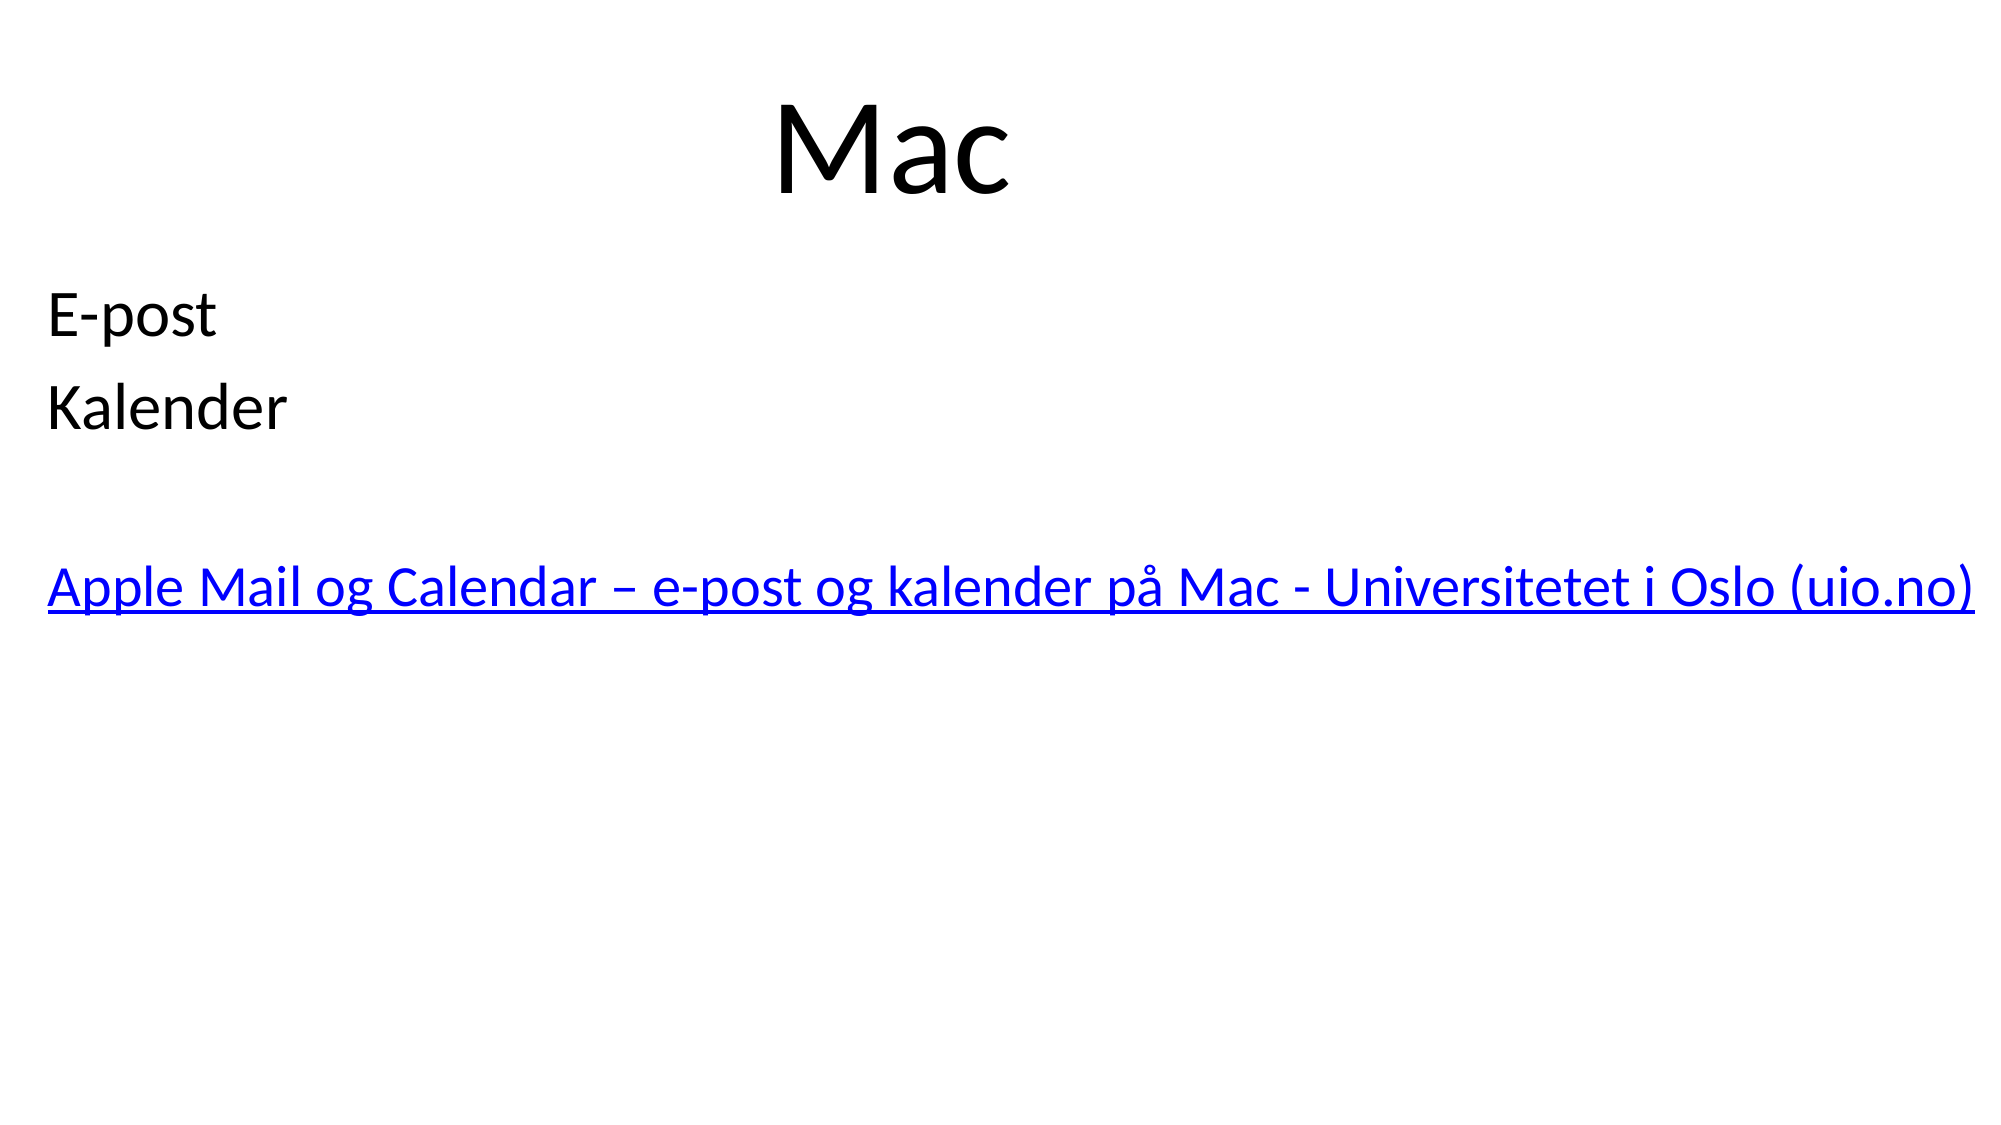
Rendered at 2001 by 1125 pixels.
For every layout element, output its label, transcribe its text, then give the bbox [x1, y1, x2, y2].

title Mac [755, 45, 1900, 233]
list E-post Kalender Apple Mail og Calendar – e-post og kalender på Mac - Universitetet i Oslo (uio.no) [32, 262, 2000, 1005]
